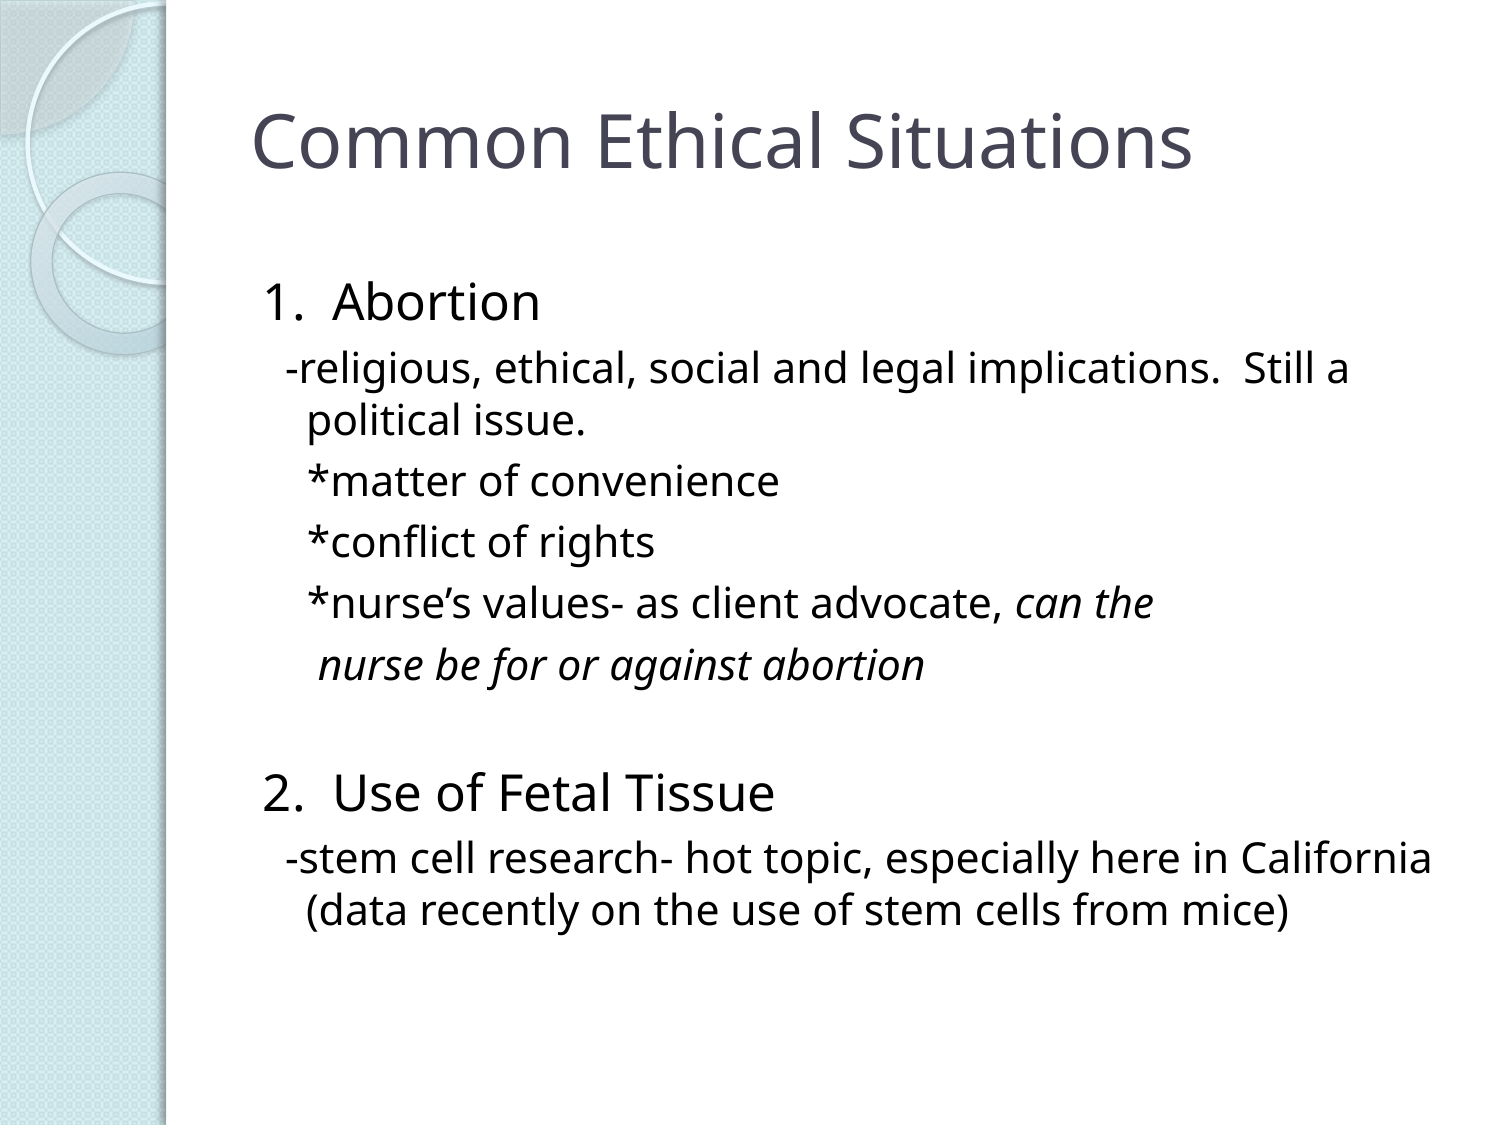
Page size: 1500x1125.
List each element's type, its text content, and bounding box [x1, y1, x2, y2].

title Common Ethical Situations [235, 45, 1466, 233]
list 1. Abortion -religious, ethical, social and legal implications. Still a political issue. *matter of convenience *conflict of rights *nurse’s values- as client advocate, can the nurse be for or against abortion 2. Use of Fetal Tissue -stem cell research- hot topic, especially here in California (data recently on the use of stem cells from mice) [235, 262, 1466, 1025]
